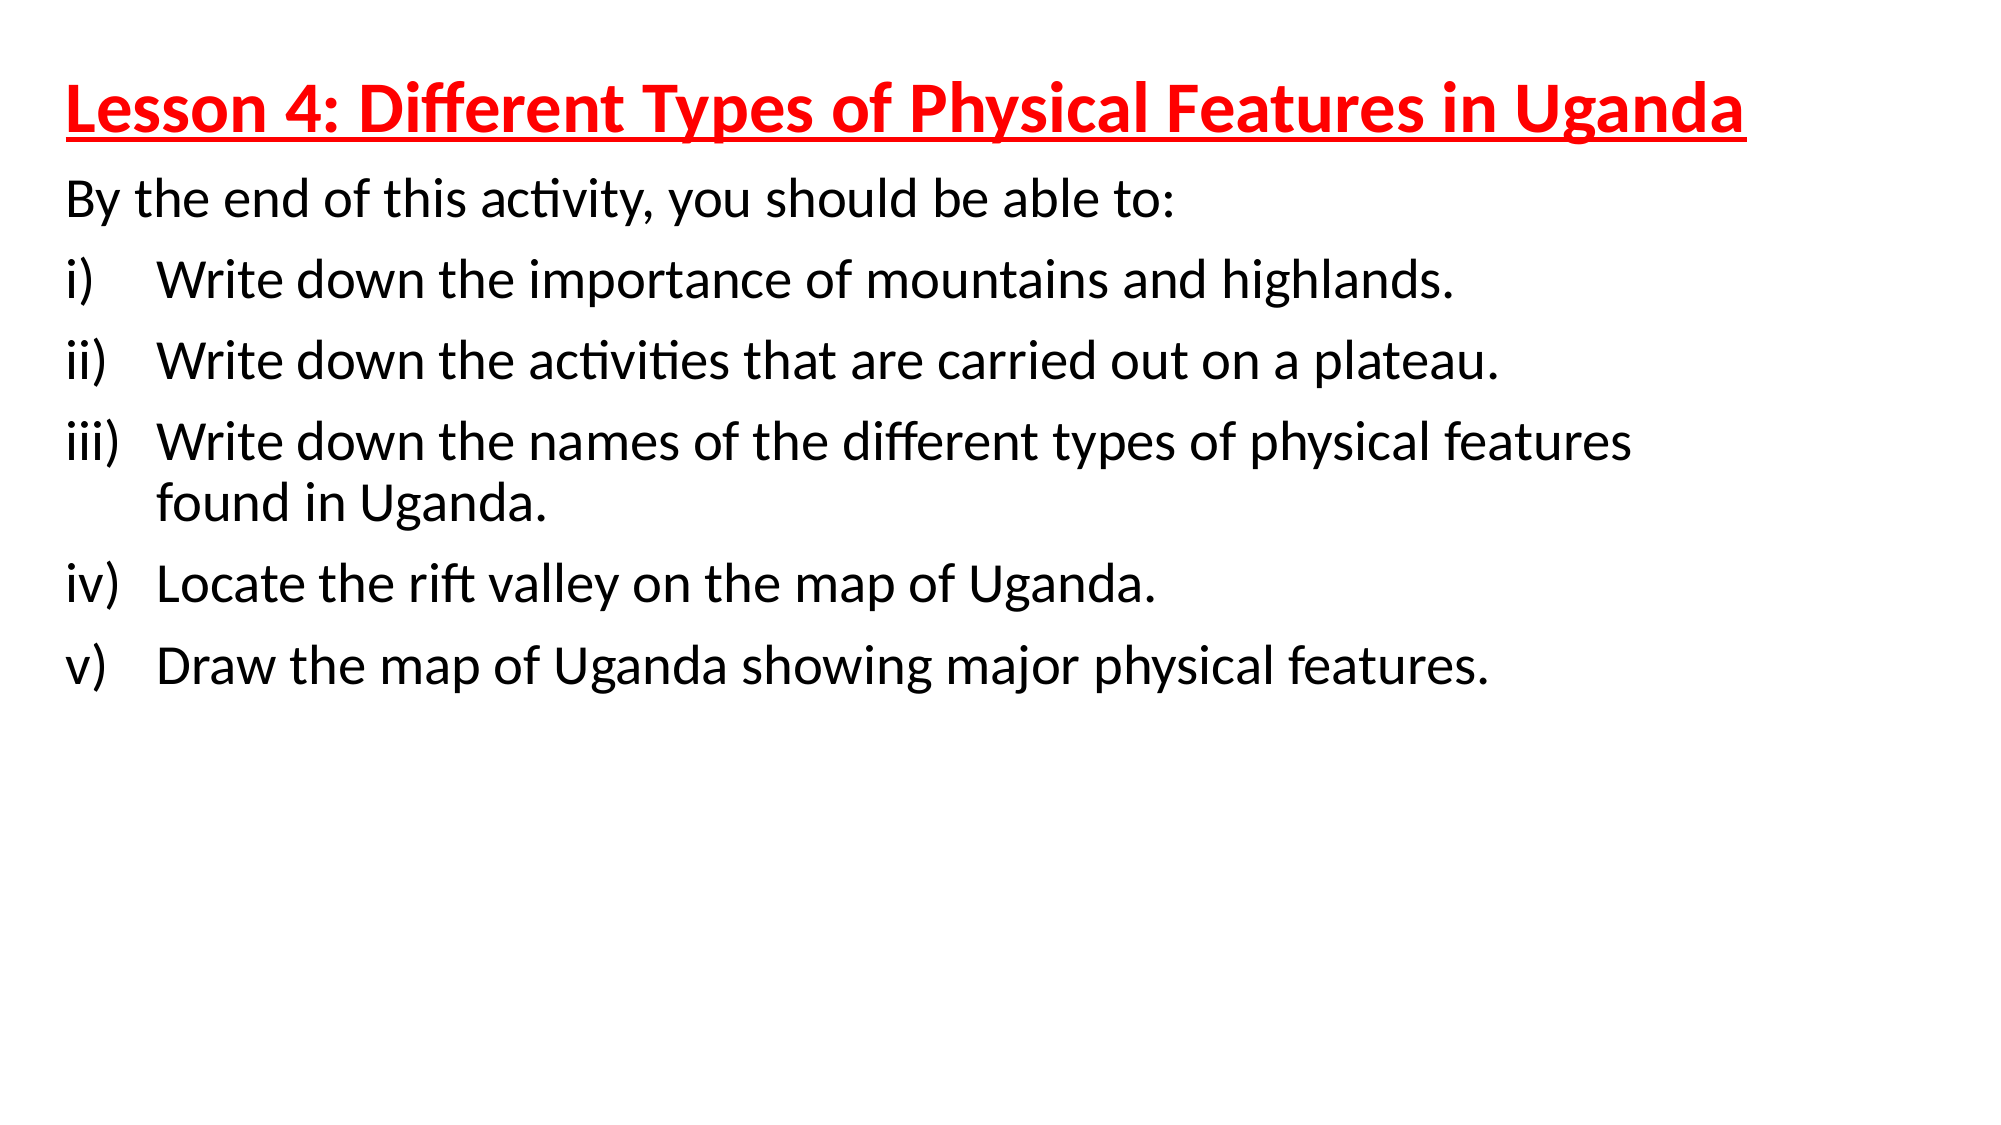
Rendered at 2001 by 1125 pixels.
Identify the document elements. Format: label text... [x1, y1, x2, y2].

list Lesson 4: Different Types of Physical Features in Uganda By the end of this activity, you should be able to: Write down the importance of mountains and highlands. Write down the activities that are carried out on a plateau. Write down the names of the different types of physical features found in Uganda. Locate the rift valley on the map of Uganda. Draw the map of Uganda showing major physical features. [50, 62, 1776, 777]
